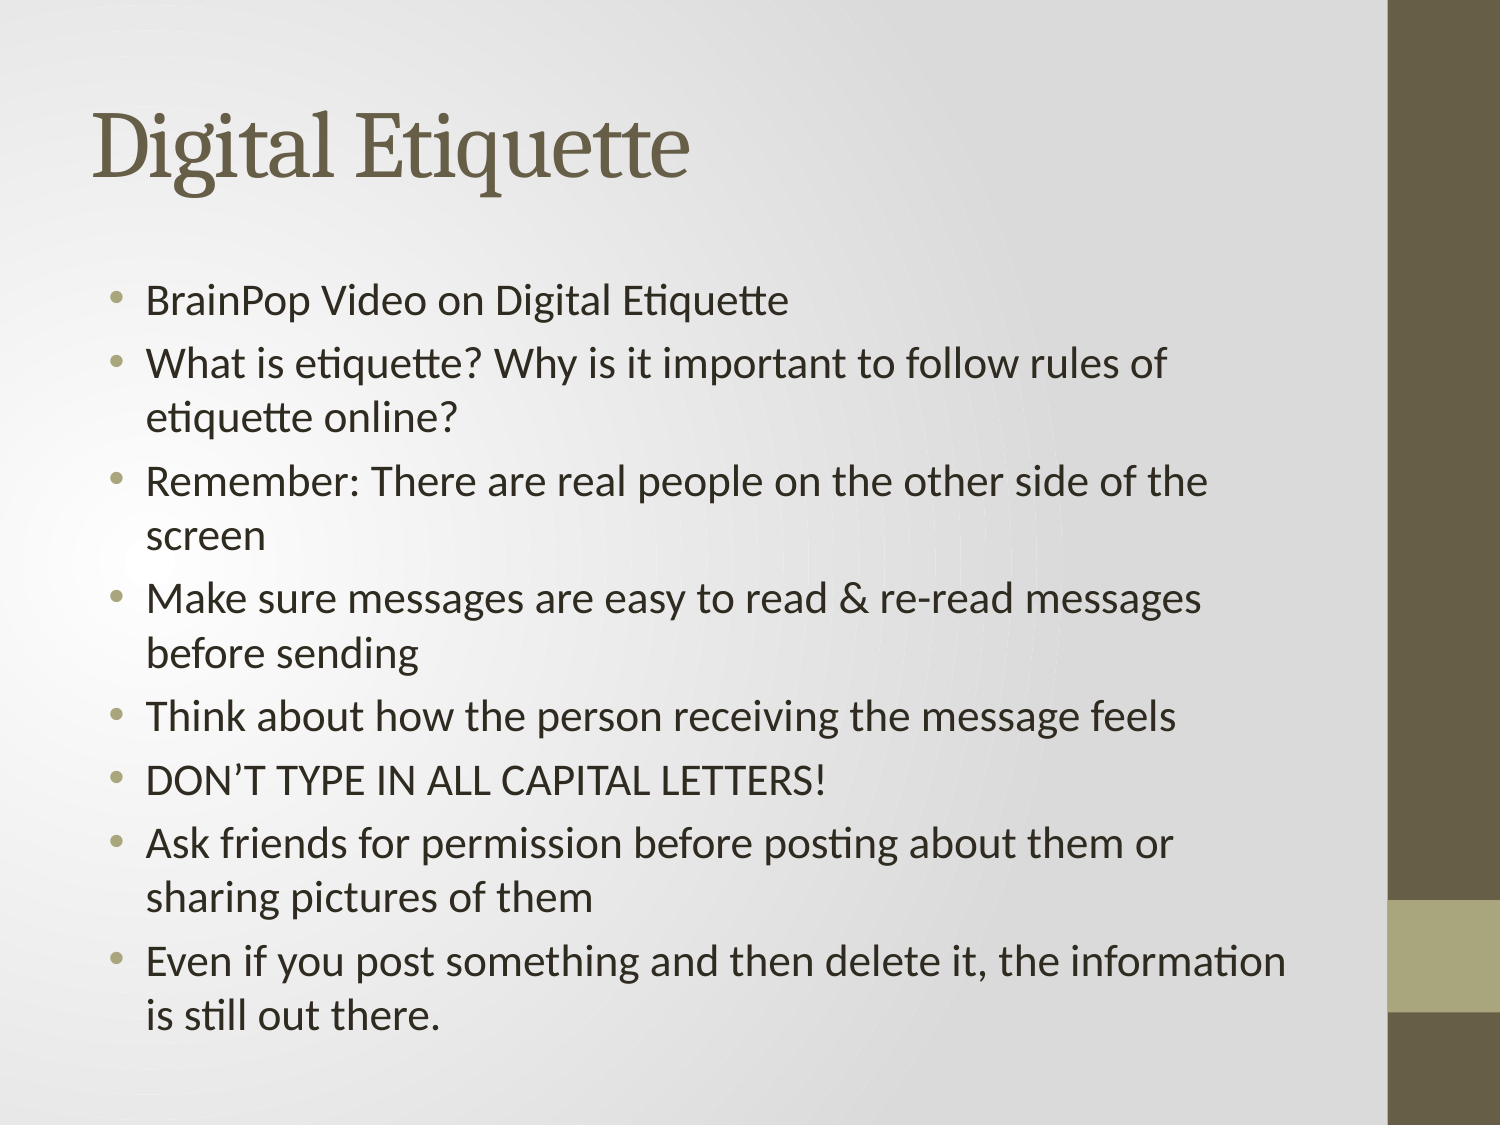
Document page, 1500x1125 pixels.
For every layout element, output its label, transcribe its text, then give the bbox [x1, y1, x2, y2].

list BrainPop Video on Digital Etiquette What is etiquette? Why is it important to follow rules of etiquette online? Remember: There are real people on the other side of the screen Make sure messages are easy to read & re-read messages before sending Think about how the person receiving the message feels DON’T TYPE IN ALL CAPITAL LETTERS! Ask friends for permission before posting about them or sharing pictures of them Even if you post something and then delete it, the information is still out there. [75, 262, 1325, 1050]
title Digital Etiquette [75, 45, 1325, 233]
